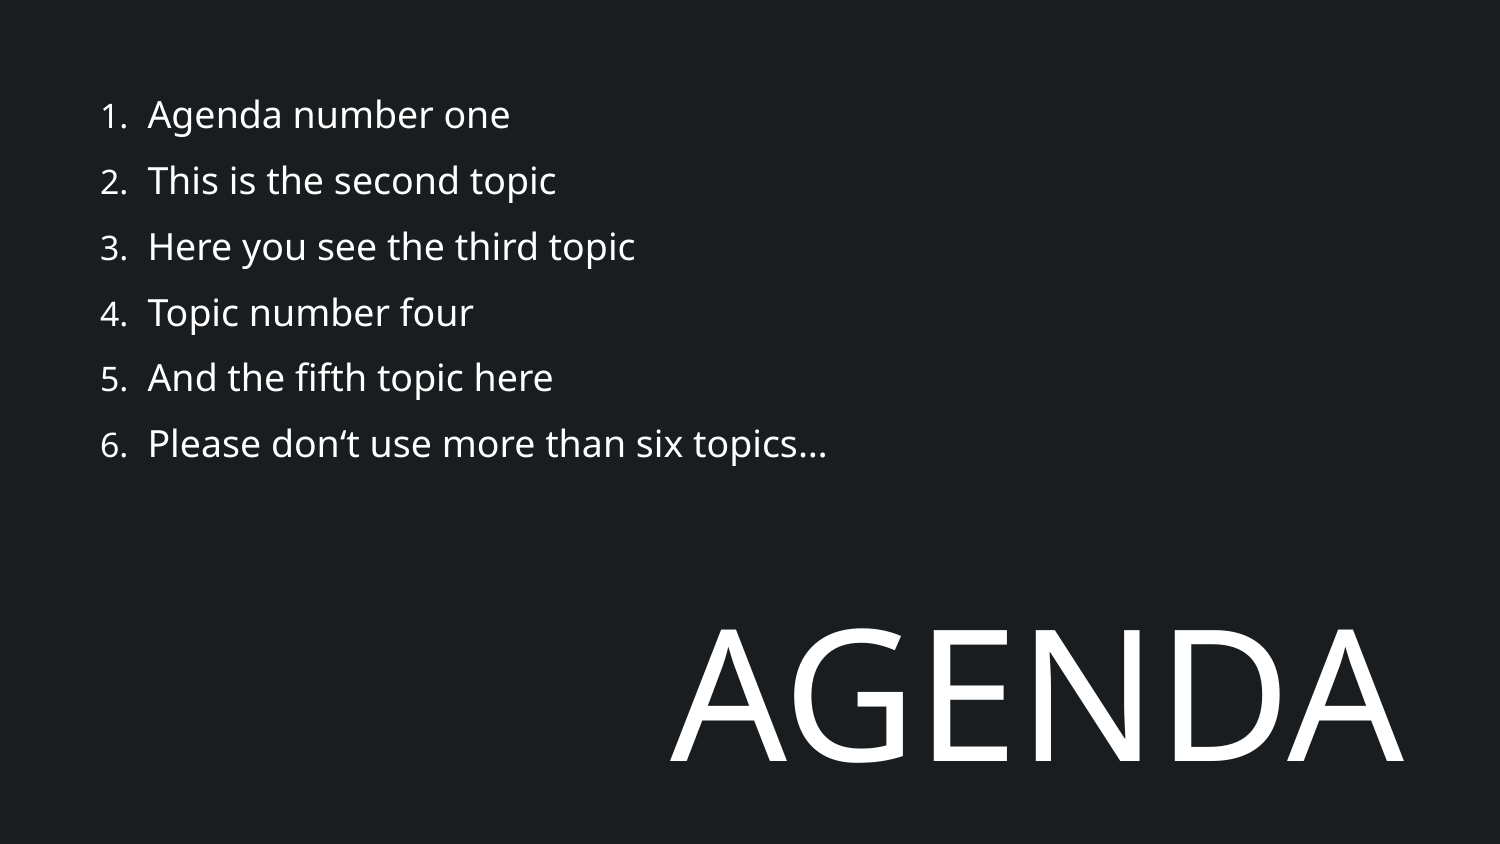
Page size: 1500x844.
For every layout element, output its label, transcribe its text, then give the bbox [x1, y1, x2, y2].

list Agenda number one This is the second topic Here you see the third topic Topic number four And the fifth topic here Please don‘t use more than six topics… [100, 91, 1400, 517]
title Agenda [100, 563, 1500, 844]
